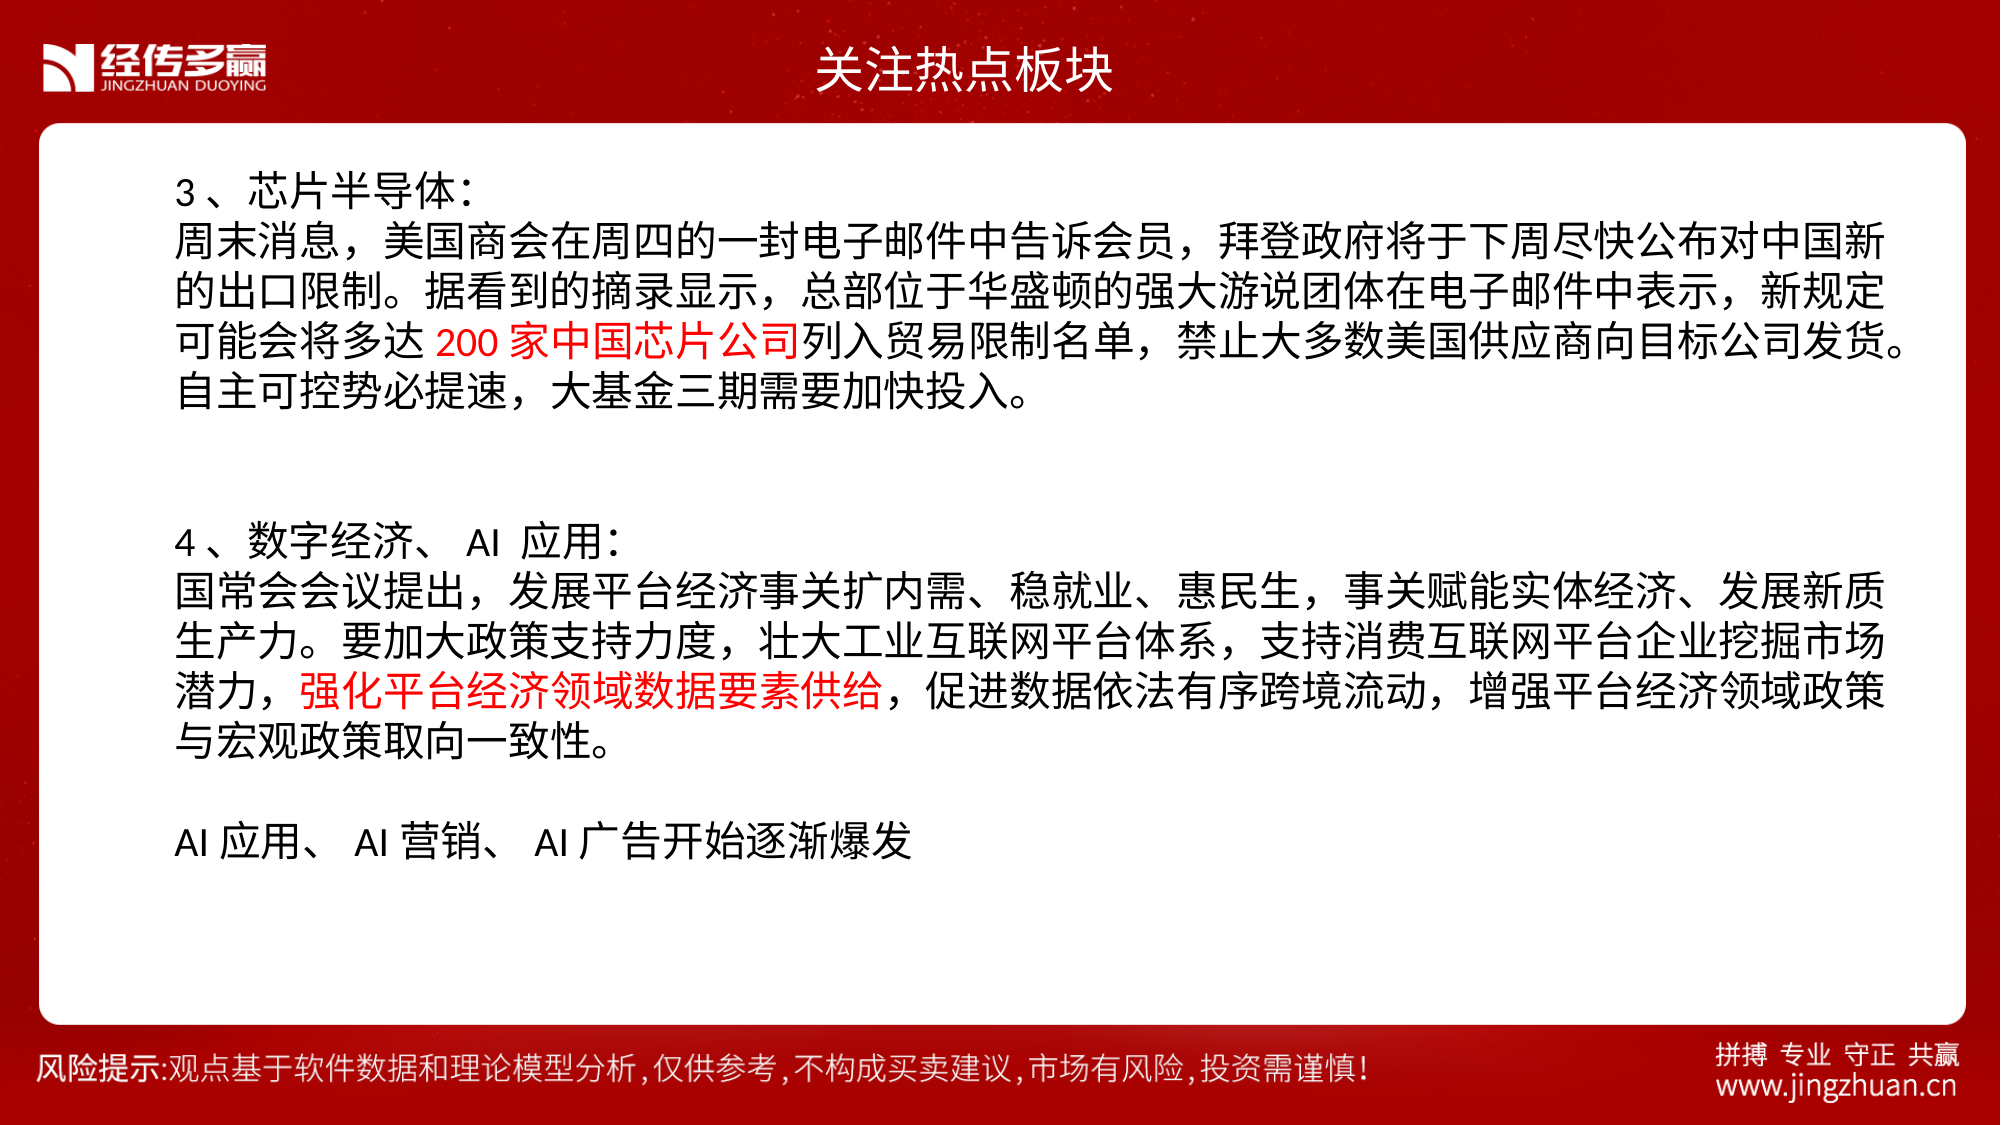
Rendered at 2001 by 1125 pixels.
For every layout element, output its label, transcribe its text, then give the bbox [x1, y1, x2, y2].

picture [0, 0, 2000, 1125]
text_box 关注热点板块 [799, 31, 1404, 106]
text_box 3、芯片半导体： 周末消息，美国商会在周四的一封电子邮件中告诉会员，拜登政府将于下周尽快公布对中国新的出口限制。据看到的摘录显示，总部位于华盛顿的强大游说团体在电子邮件中表示，新规定可能会将多达200家中国芯片公司列入贸易限制名单，禁止大多数美国供应商向目标公司发货。 自主可控势必提速，大基金三期需要加快投入。 4、数字经济、AI 应用： 国常会会议提出，发展平台经济事关扩内需、稳就业、惠民生，事关赋能实体经济、发展新质生产力。要加大政策支持力度，壮大工业互联网平台体系，支持消费互联网平台企业挖掘市场潜力，强化平台经济领域数据要素供给，促进数据依法有序跨境流动，增强平台经济领域政策与宏观政策取向一致性。 AI应用、AI营销、AI广告开始逐渐爆发 [159, 157, 1924, 1003]
